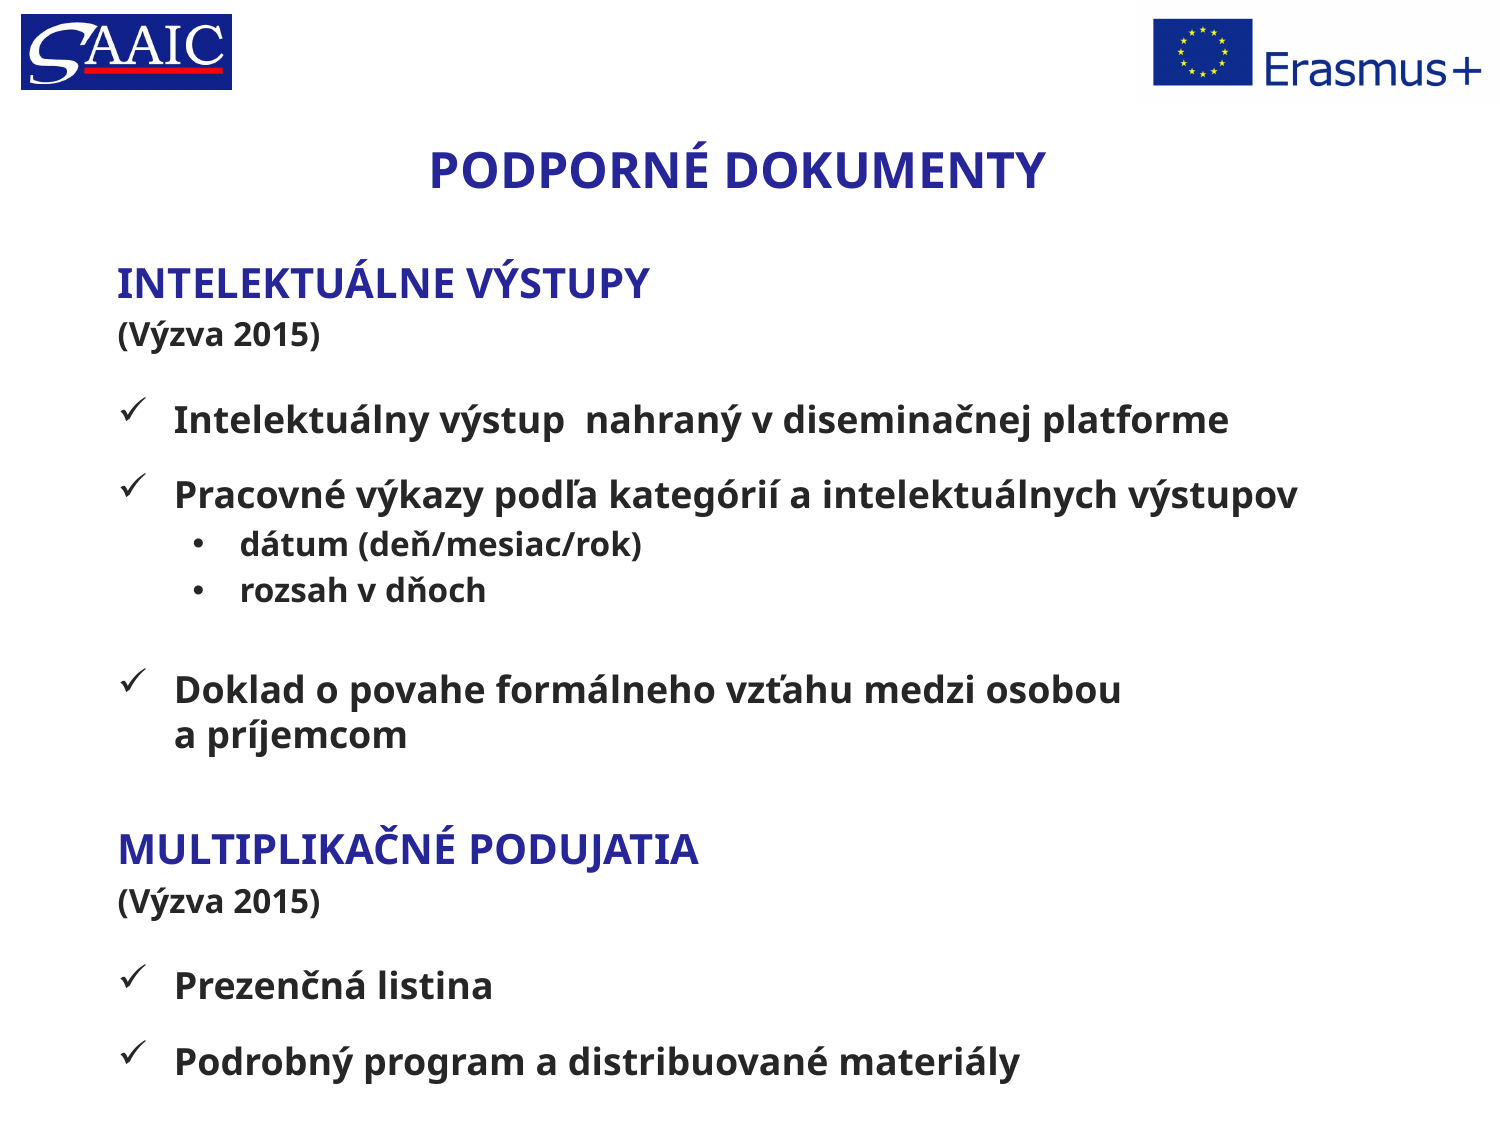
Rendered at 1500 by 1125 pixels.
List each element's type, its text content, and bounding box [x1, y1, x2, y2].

picture [21, 14, 232, 90]
title PODPORNÉ DOKUMENTY [100, 107, 1376, 231]
list INTELEKTUÁLNE VÝSTUPY (Výzva 2015) Intelektuálny výstup nahraný v diseminačnej platforme Pracovné výkazy podľa kategórií a intelektuálnych výstupov dátum (deň/mesiac/rok) rozsah v dňoch Doklad o povahe formálneho vzťahu medzi osobou a príjemcom MULTIPLIKAČNÉ PODUJATIA (Výzva 2015) Prezenčná listina Podrobný program a distribuované materiály [102, 248, 1378, 925]
picture [1134, 0, 1500, 105]
